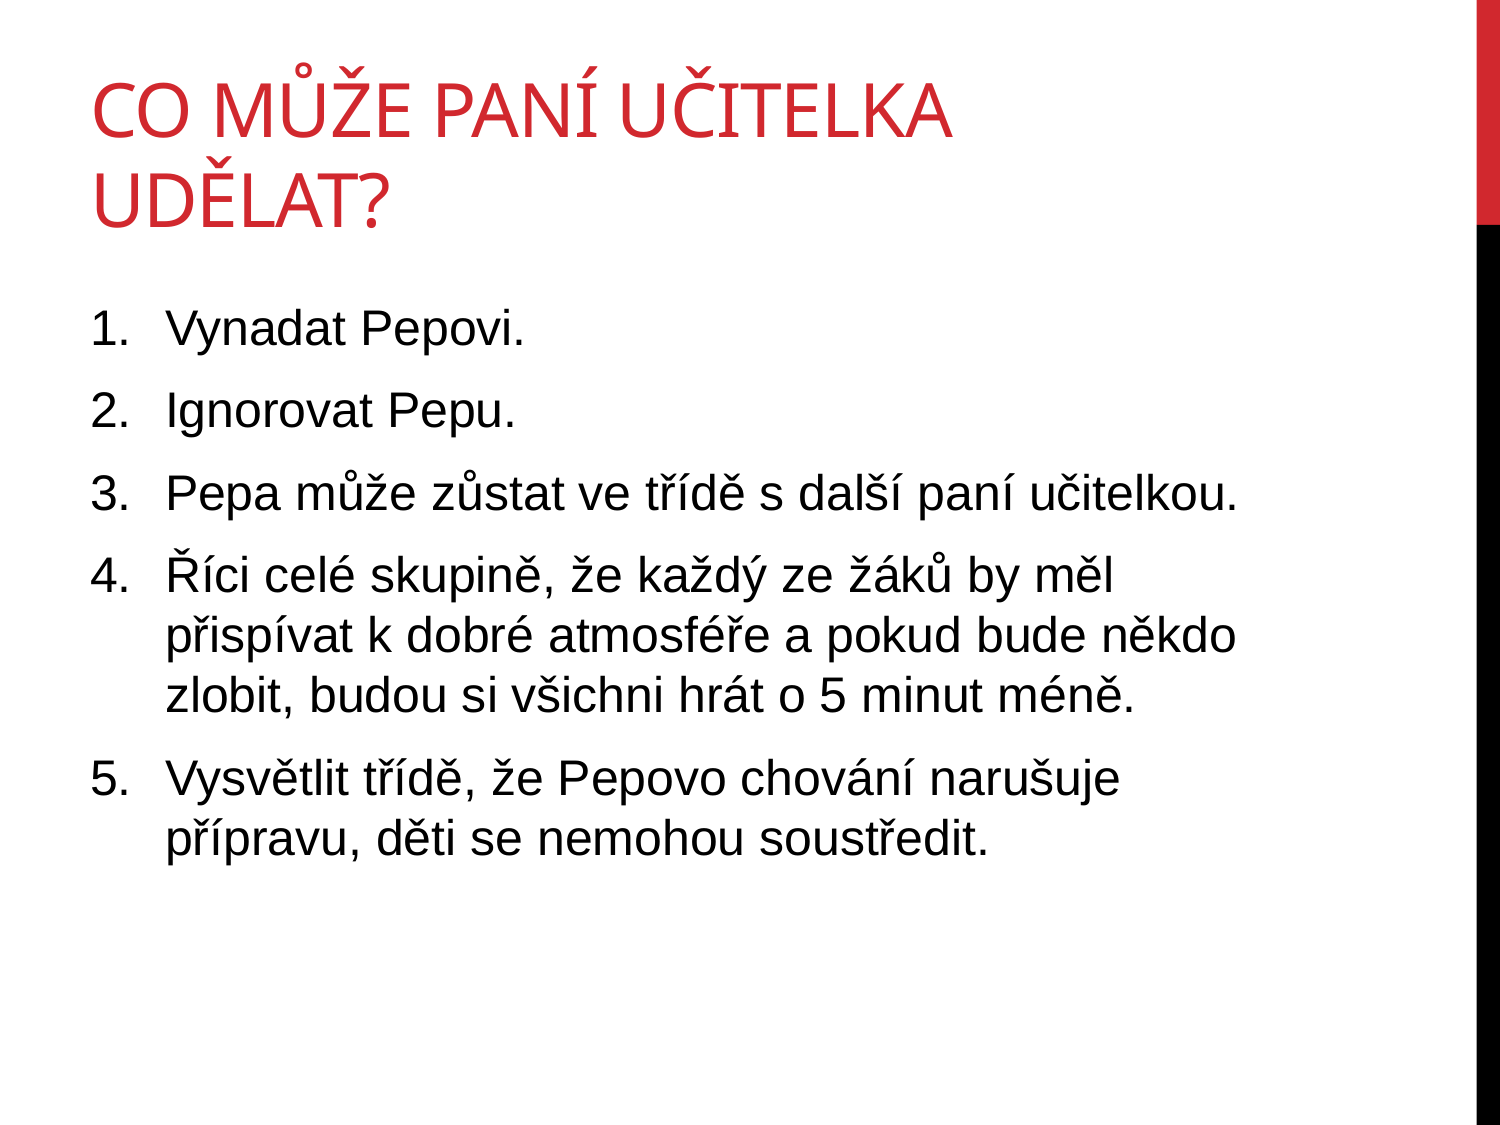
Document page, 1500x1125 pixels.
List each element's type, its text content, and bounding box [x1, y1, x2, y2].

list Vynadat Pepovi. Ignorovat Pepu. Pepa může zůstat ve třídě s další paní učitelkou. Říci celé skupině, že každý ze žáků by měl přispívat k dobré atmosféře a pokud bude někdo zlobit, budou si všichni hrát o 5 minut méně. Vysvětlit třídě, že Pepovo chování narušuje přípravu, děti se nemohou soustředit. [75, 287, 1325, 1005]
title Co může paní učitelka udělat? [75, 25, 1025, 250]
